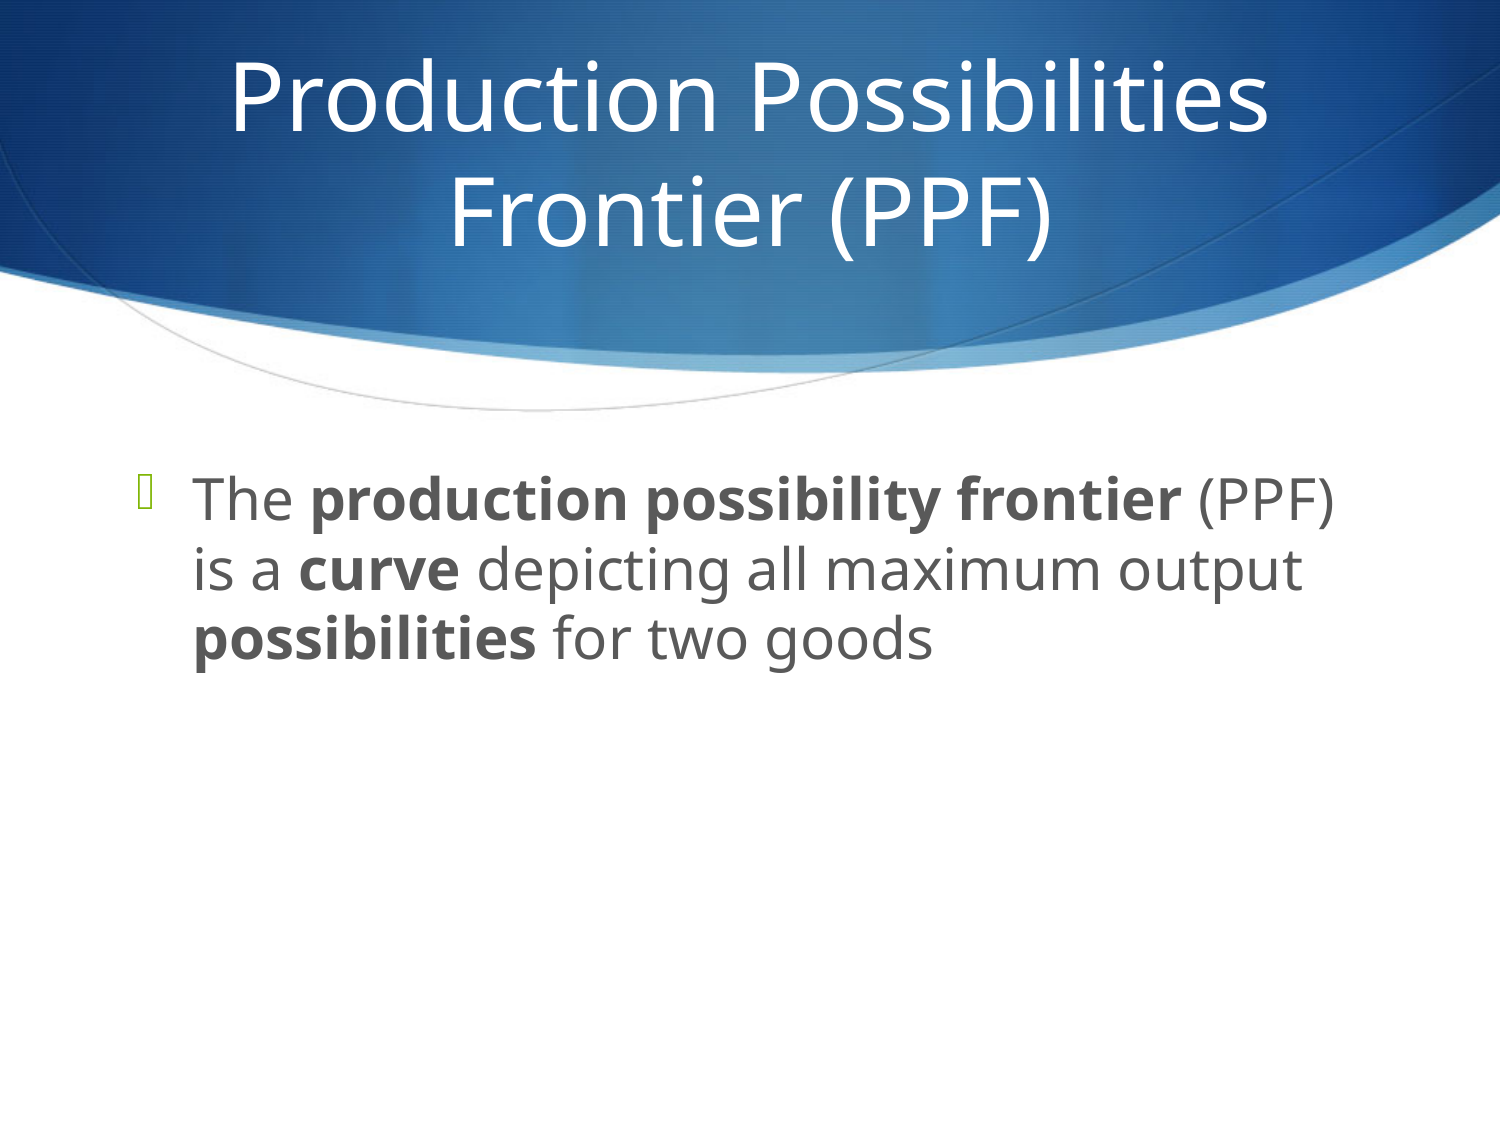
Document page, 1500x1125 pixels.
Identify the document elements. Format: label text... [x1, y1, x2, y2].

picture [0, 0, 1500, 1125]
title Production Possibilities Frontier (PPF) [75, 56, 1425, 245]
list The production possibility frontier (PPF) is a curve depicting all maximum output possibilities for two goods [121, 454, 1379, 991]
